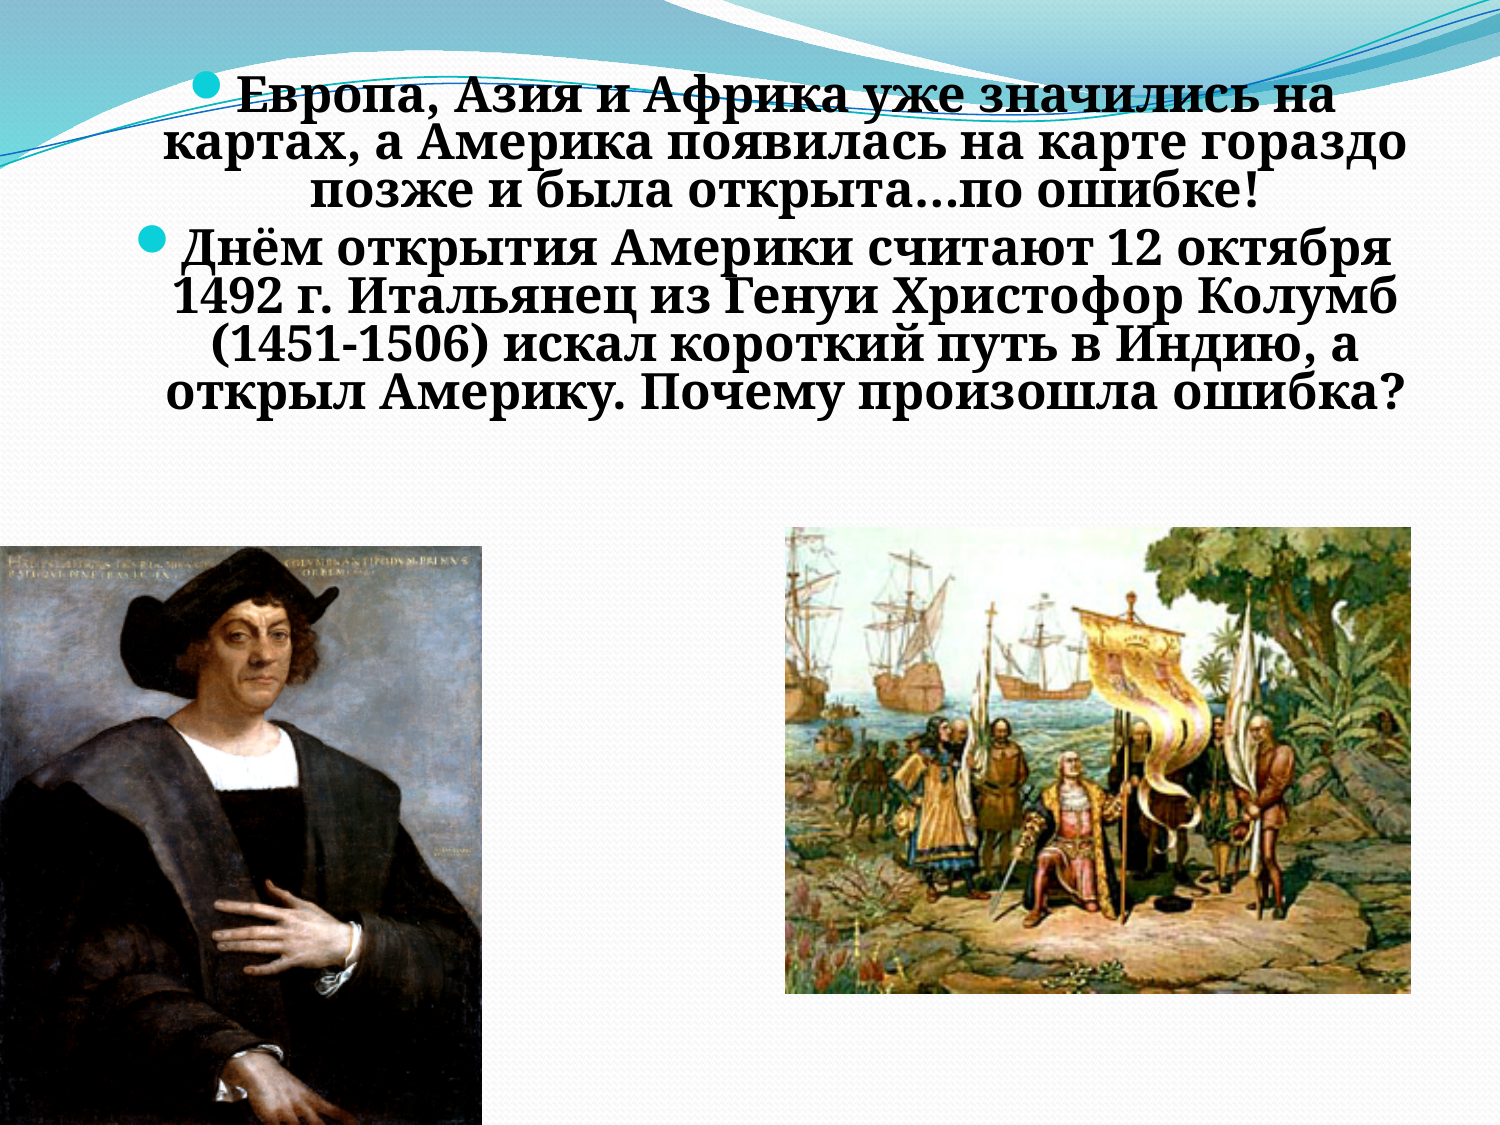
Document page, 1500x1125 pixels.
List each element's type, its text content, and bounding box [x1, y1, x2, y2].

picture [0, 545, 482, 1125]
picture [785, 526, 1411, 994]
list Европа, Азия и Африка уже значились на картах, а Америка появилась на карте гораздо позже и была открыта…по ошибке! Днём открытия Америки считают 12 октября 1492 г. Итальянец из Генуи Христофор Колумб (1451-1506) искал короткий путь в Индию, а открыл Америку. Почему произошла ошибка? [88, 66, 1439, 355]
